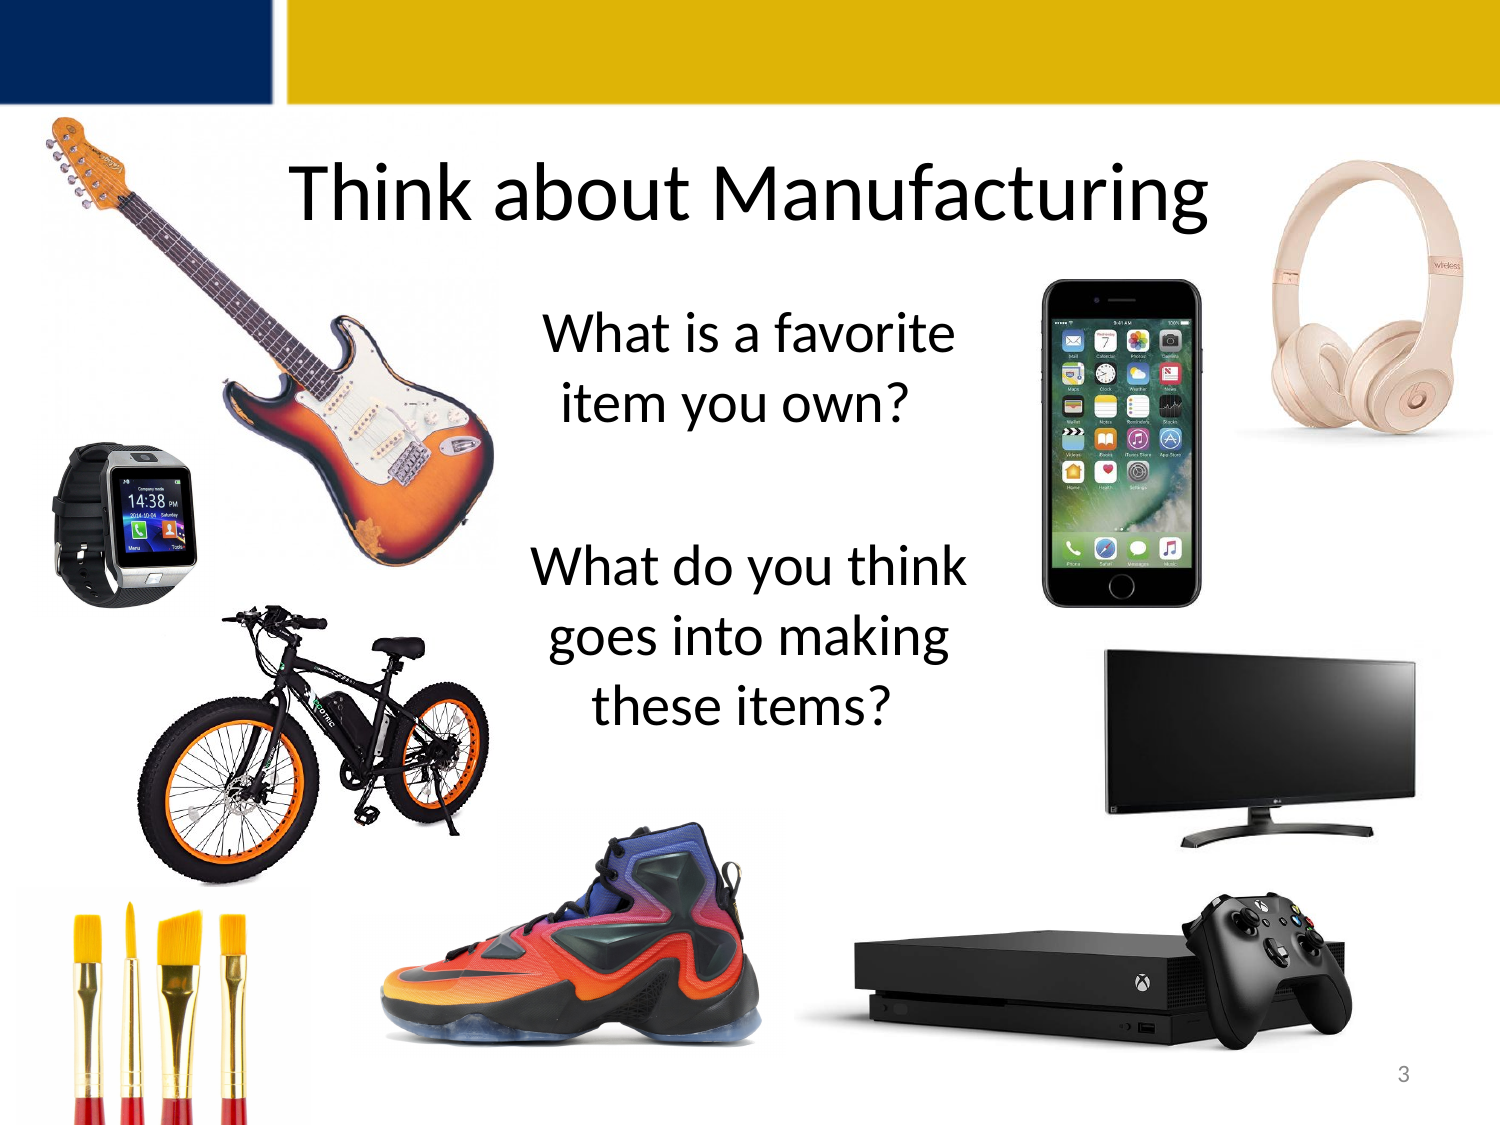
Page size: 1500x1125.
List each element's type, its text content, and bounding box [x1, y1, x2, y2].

picture [1080, 633, 1446, 869]
picture [794, 886, 1356, 1053]
picture [16, 111, 787, 1125]
title Think about Manufacturing [501, 112, 1425, 263]
picture [1018, 278, 1226, 608]
picture [0, 0, 1500, 109]
list What is a favorite item you own? What do you think goes into making these items? [501, 286, 1011, 857]
picture [1234, 152, 1500, 460]
slide_number 3 [1074, 1042, 1425, 1103]
